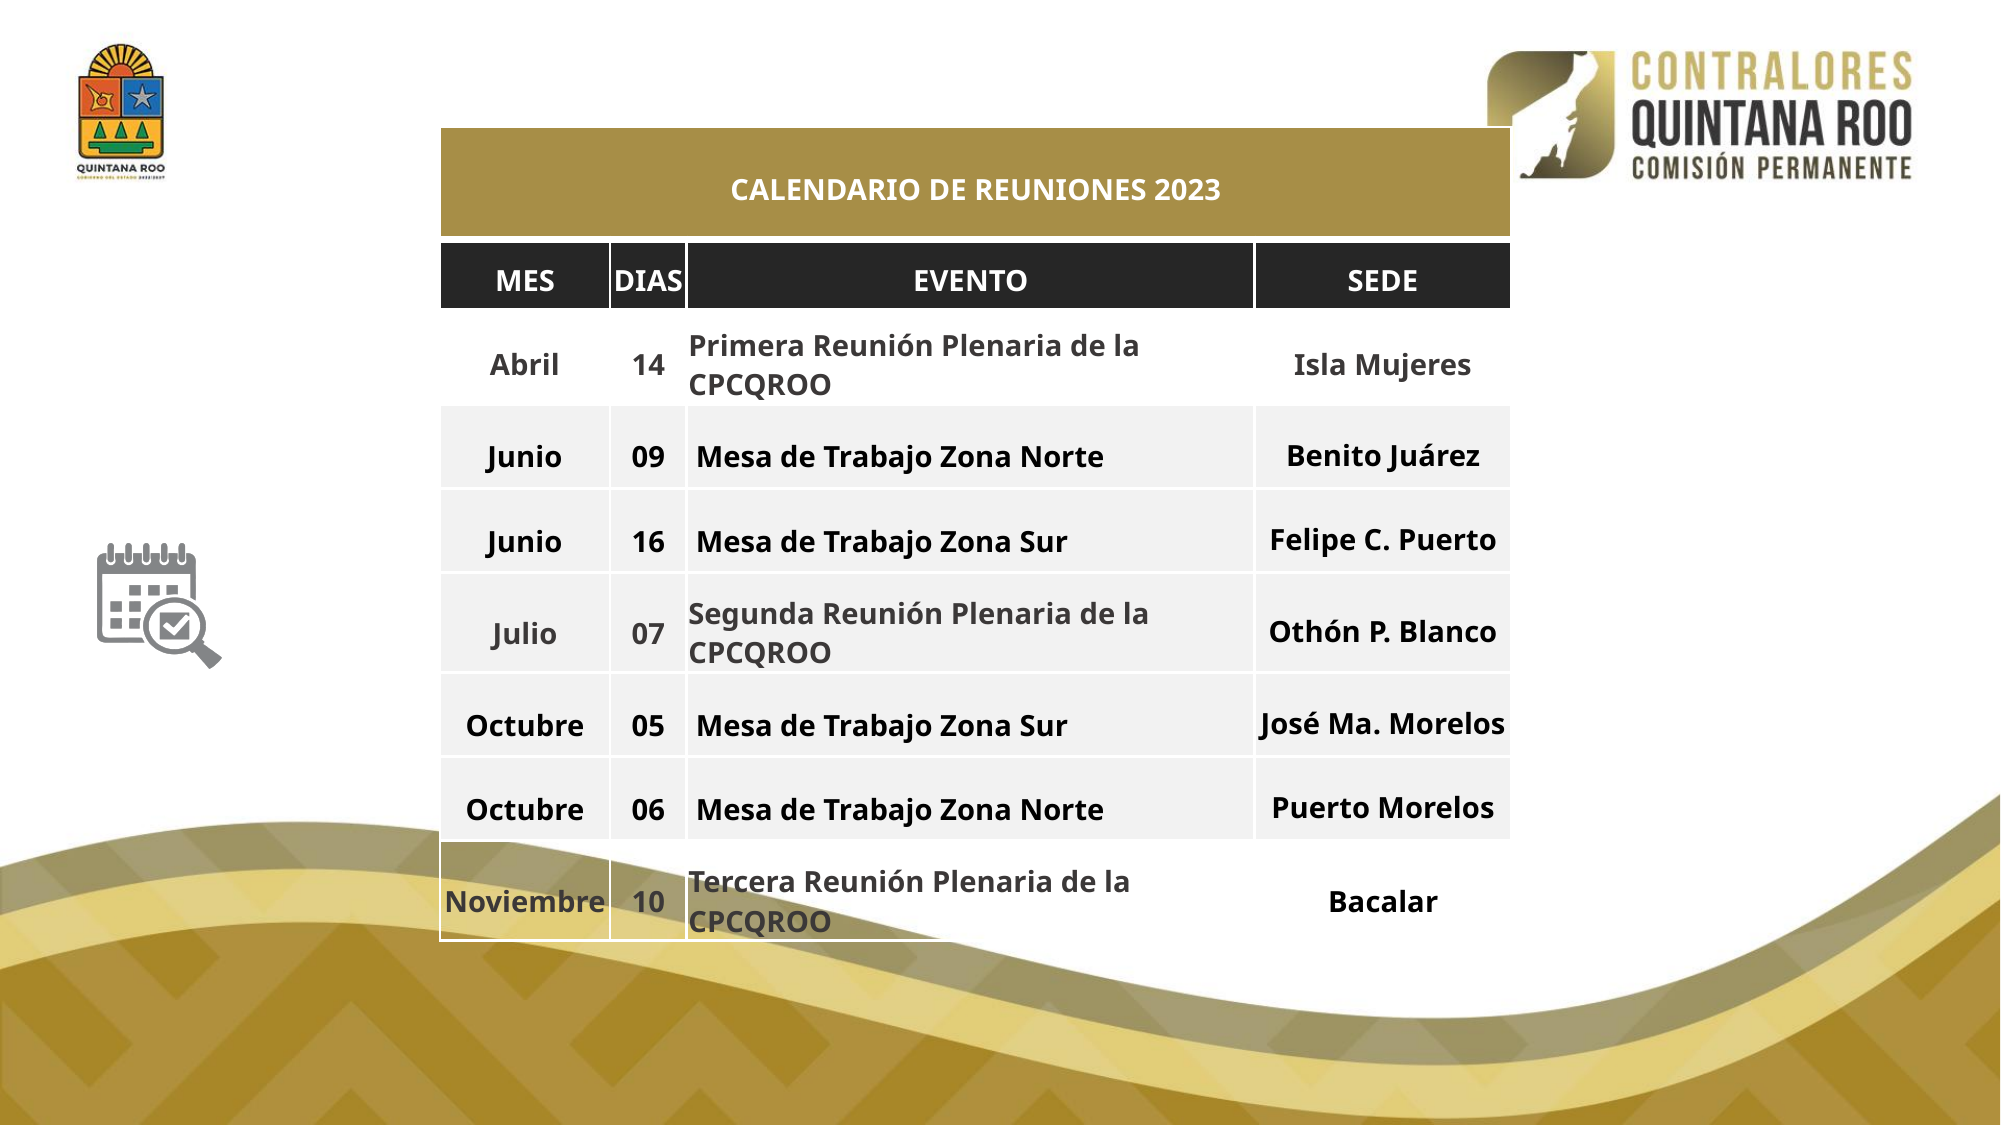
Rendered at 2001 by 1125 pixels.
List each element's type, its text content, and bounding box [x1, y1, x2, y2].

table_cell Mesa de Trabajo Zona Norte [688, 406, 1253, 487]
table_cell 14 [611, 311, 685, 403]
table_cell 10 [611, 842, 685, 939]
table_cell Junio [441, 490, 609, 571]
table_header CALENDARIO DE REUNIONES 2023 [441, 128, 1510, 236]
table_cell 09 [611, 406, 685, 487]
table_cell Segunda Reunión Plenaria de la CPCQROO [688, 574, 1253, 671]
table_cell Junio [441, 406, 609, 487]
table_cell José Ma. Morelos [1256, 674, 1510, 755]
table_cell Puerto Morelos [1256, 758, 1510, 839]
table_cell Benito Juárez [1256, 406, 1510, 487]
table_cell Mesa de Trabajo Zona Norte [688, 758, 1253, 839]
picture [0, 0, 2001, 1125]
table_cell Othón P. Blanco [1256, 574, 1510, 671]
table_cell Felipe C. Puerto [1256, 490, 1510, 571]
table_cell EVENTO [688, 243, 1253, 308]
table_cell Noviembre [441, 842, 609, 939]
table_cell Abril [441, 311, 609, 403]
table_cell Mesa de Trabajo Zona Sur [688, 490, 1253, 571]
table_cell Bacalar [1256, 842, 1510, 939]
table_cell SEDE [1256, 243, 1510, 308]
table_cell 07 [611, 574, 685, 671]
table_cell Mesa de Trabajo Zona Sur [688, 674, 1253, 755]
table_cell Octubre [441, 758, 609, 839]
table_cell Octubre [441, 674, 609, 755]
table_cell 06 [611, 758, 685, 839]
table_cell 05 [611, 674, 685, 755]
table_cell Julio [441, 574, 609, 671]
table_cell DIAS [611, 243, 685, 308]
table_cell Tercera Reunión Plenaria de la CPCQROO [688, 842, 1253, 939]
table_cell Primera Reunión Plenaria de la CPCQROO [688, 311, 1253, 403]
table_cell MES [441, 243, 609, 308]
table_cell 16 [611, 490, 685, 571]
table_cell Isla Mujeres [1256, 311, 1510, 403]
